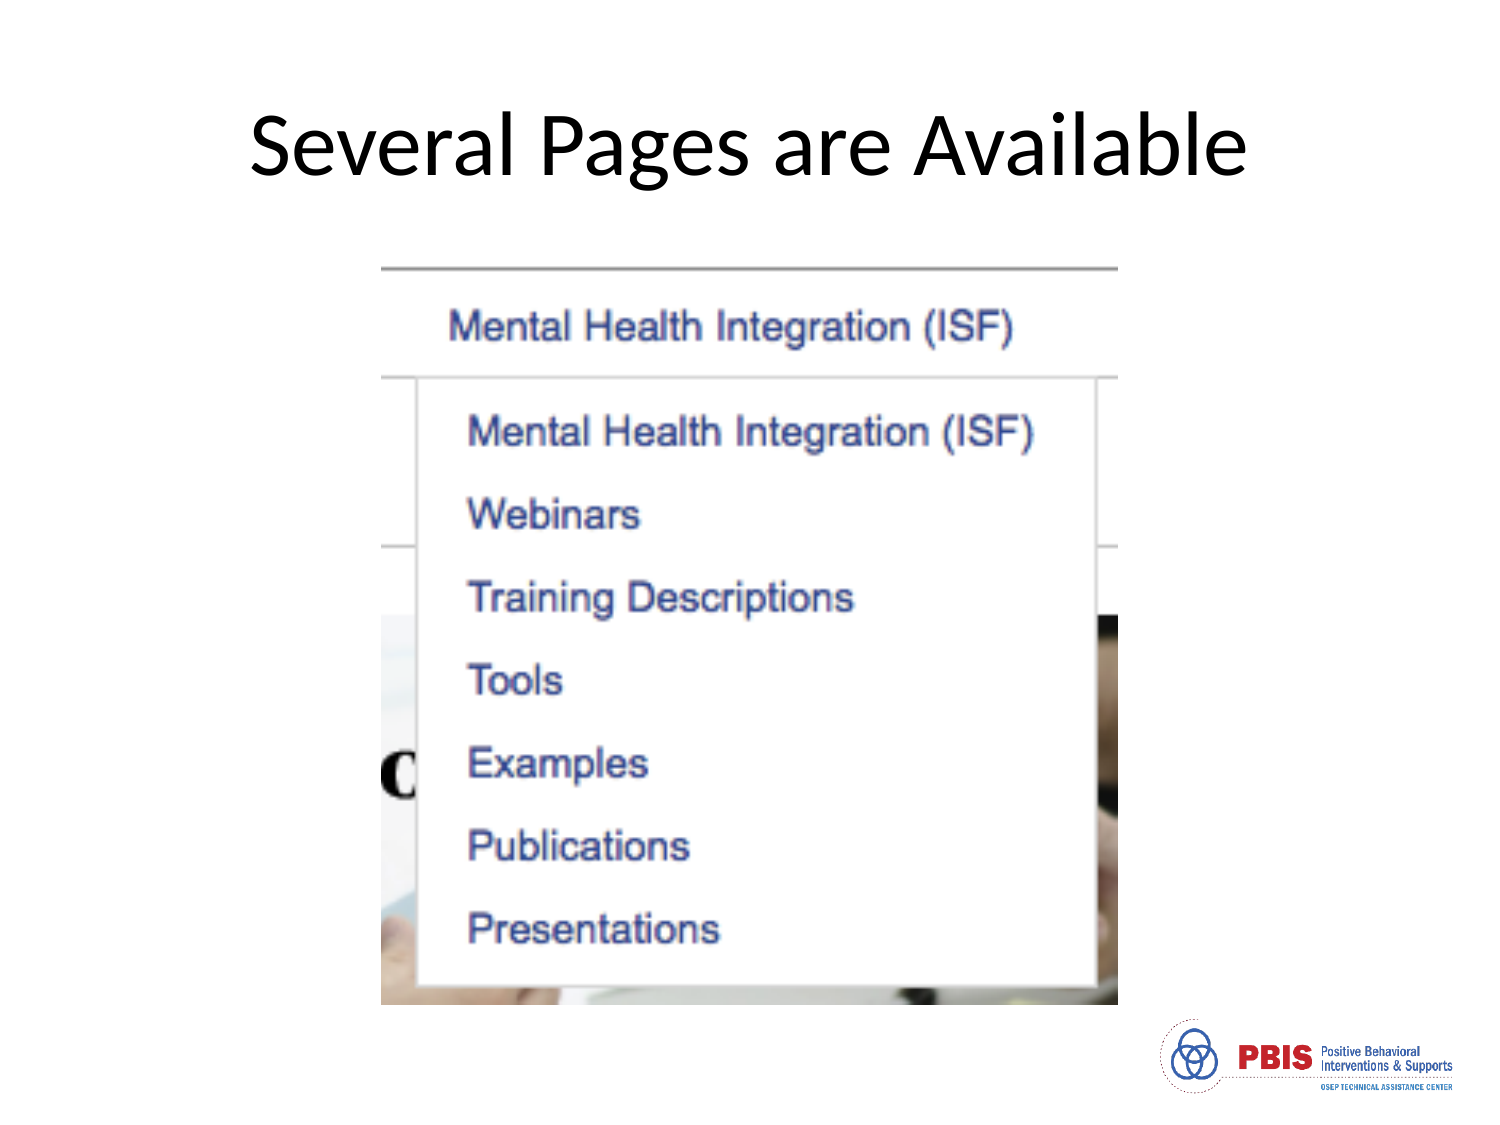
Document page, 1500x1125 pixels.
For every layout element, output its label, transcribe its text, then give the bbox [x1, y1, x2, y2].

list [74, 262, 1426, 1006]
picture [1137, 987, 1475, 1125]
title Several Pages are Available [75, 45, 1425, 233]
